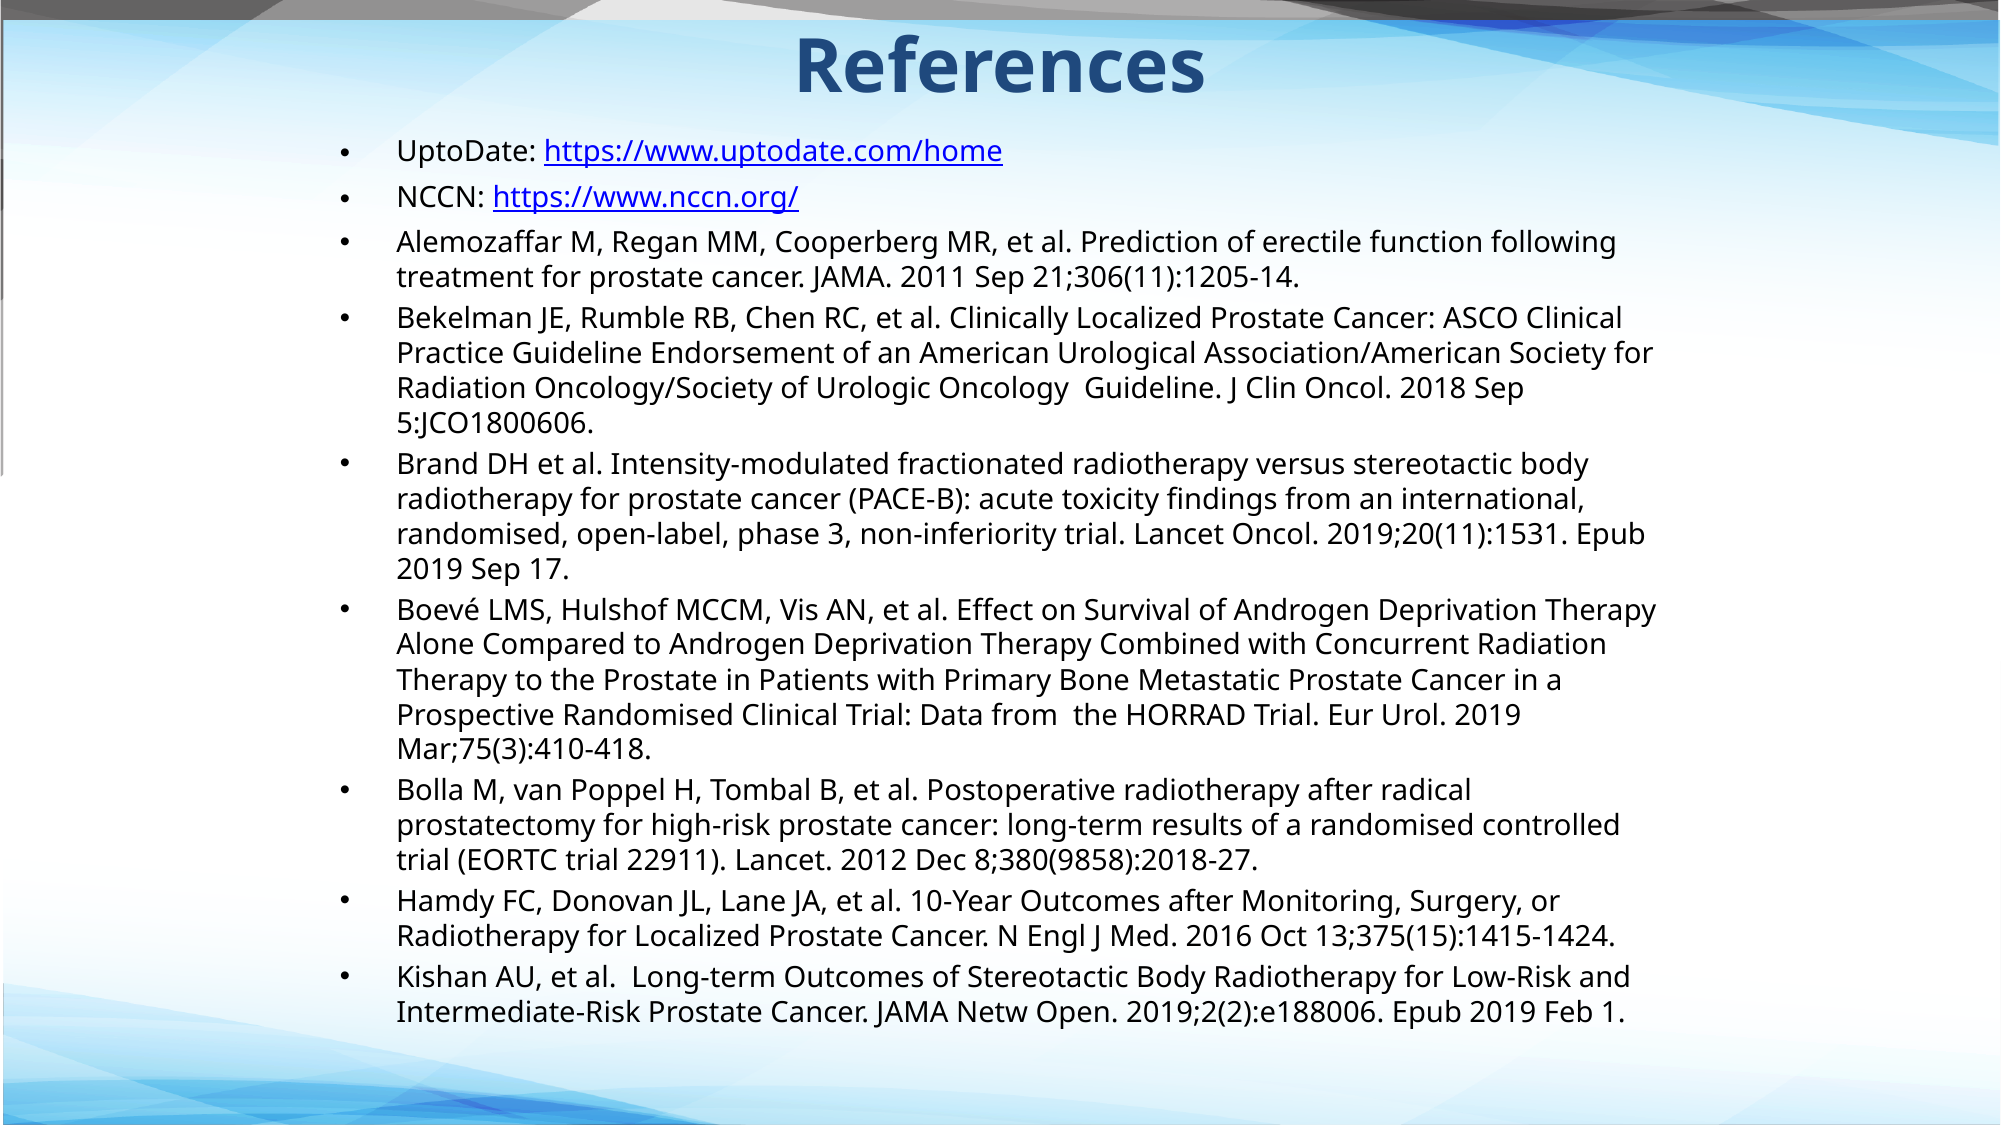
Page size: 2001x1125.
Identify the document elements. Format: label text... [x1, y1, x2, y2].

list UptoDate: https://www.uptodate.com/home NCCN: https://www.nccn.org/ Alemozaffar M, Regan MM, Cooperberg MR, et al. Prediction of erectile function following treatment for prostate cancer. JAMA. 2011 Sep 21;306(11):1205-14. Bekelman JE, Rumble RB, Chen RC, et al. Clinically Localized Prostate Cancer: ASCO Clinical Practice Guideline Endorsement of an American Urological Association/American Society for Radiation Oncology/Society of Urologic Oncology Guideline. J Clin Oncol. 2018 Sep 5:JCO1800606. Brand DH et al. Intensity-modulated fractionated radiotherapy versus stereotactic body radiotherapy for prostate cancer (PACE-B): acute toxicity findings from an international, randomised, open-label, phase 3, non-inferiority trial. Lancet Oncol. 2019;20(11):1531. Epub 2019 Sep 17. Boevé LMS, Hulshof MCCM, Vis AN, et al. Effect on Survival of Androgen Deprivation Therapy Alone Compared to Androgen Deprivation Therapy Combined with Concurrent Radiation Therapy to the Prostate in Patients with Primary Bone Metastatic Prostate Cancer in a Prospective Randomised Clinical Trial: Data from the HORRAD Trial. Eur Urol. 2019 Mar;75(3):410-418. Bolla M, van Poppel H, Tombal B, et al. Postoperative radiotherapy after radical prostatectomy for high-risk prostate cancer: long-term results of a randomised controlled trial (EORTC trial 22911). Lancet. 2012 Dec 8;380(9858):2018-27. Hamdy FC, Donovan JL, Lane JA, et al. 10-Year Outcomes after Monitoring, Surgery, or Radiotherapy for Localized Prostate Cancer. N Engl J Med. 2016 Oct 13;375(15):1415-1424. Kishan AU, et al. Long-term Outcomes of Stereotactic Body Radiotherapy for Low-Risk and Intermediate-Risk Prostate Cancer. JAMA Netw Open. 2019;2(2):e188006. Epub 2019 Feb 1. [324, 125, 1675, 1125]
picture [0, 0, 324, 1125]
text_box References [249, 0, 1750, 125]
picture [1675, 0, 2001, 1125]
